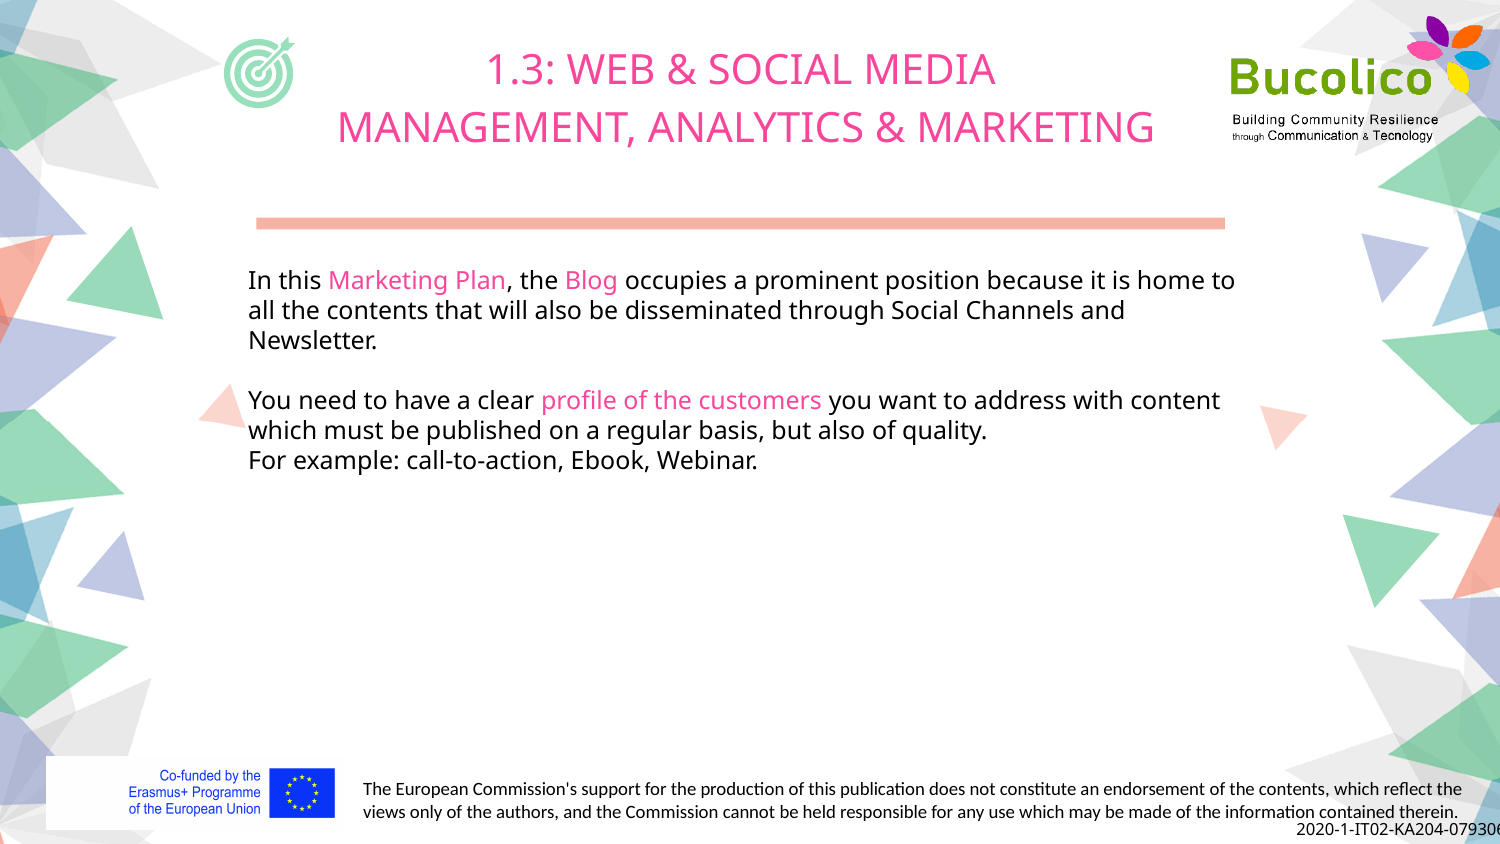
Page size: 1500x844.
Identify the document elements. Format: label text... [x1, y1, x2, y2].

picture [0, 0, 1500, 844]
text_box [221, 34, 298, 111]
text_box In this Marketing Plan, the Blog occupies a prominent position because it is home to all the contents that will also be disseminated through Social Channels and Newsletter. You need to have a clear profile of the customers you want to address with content which must be published on a regular basis, but also of quality. For example: call-to-action, Ebook, Webinar. [233, 257, 1267, 512]
text_box 1.3: WEB & SOCIAL MEDIA MANAGEMENT, ANALYTICS & MARKETING [223, 49, 1210, 145]
text_box The European Commission's support for the production of this publication does not constitute an endorsement of the contents, which reflect the views only of the authors, and the Commission cannot be held responsible for any use which may be made of the information contained therein. [348, 769, 1486, 830]
text_box [254, 215, 1227, 231]
